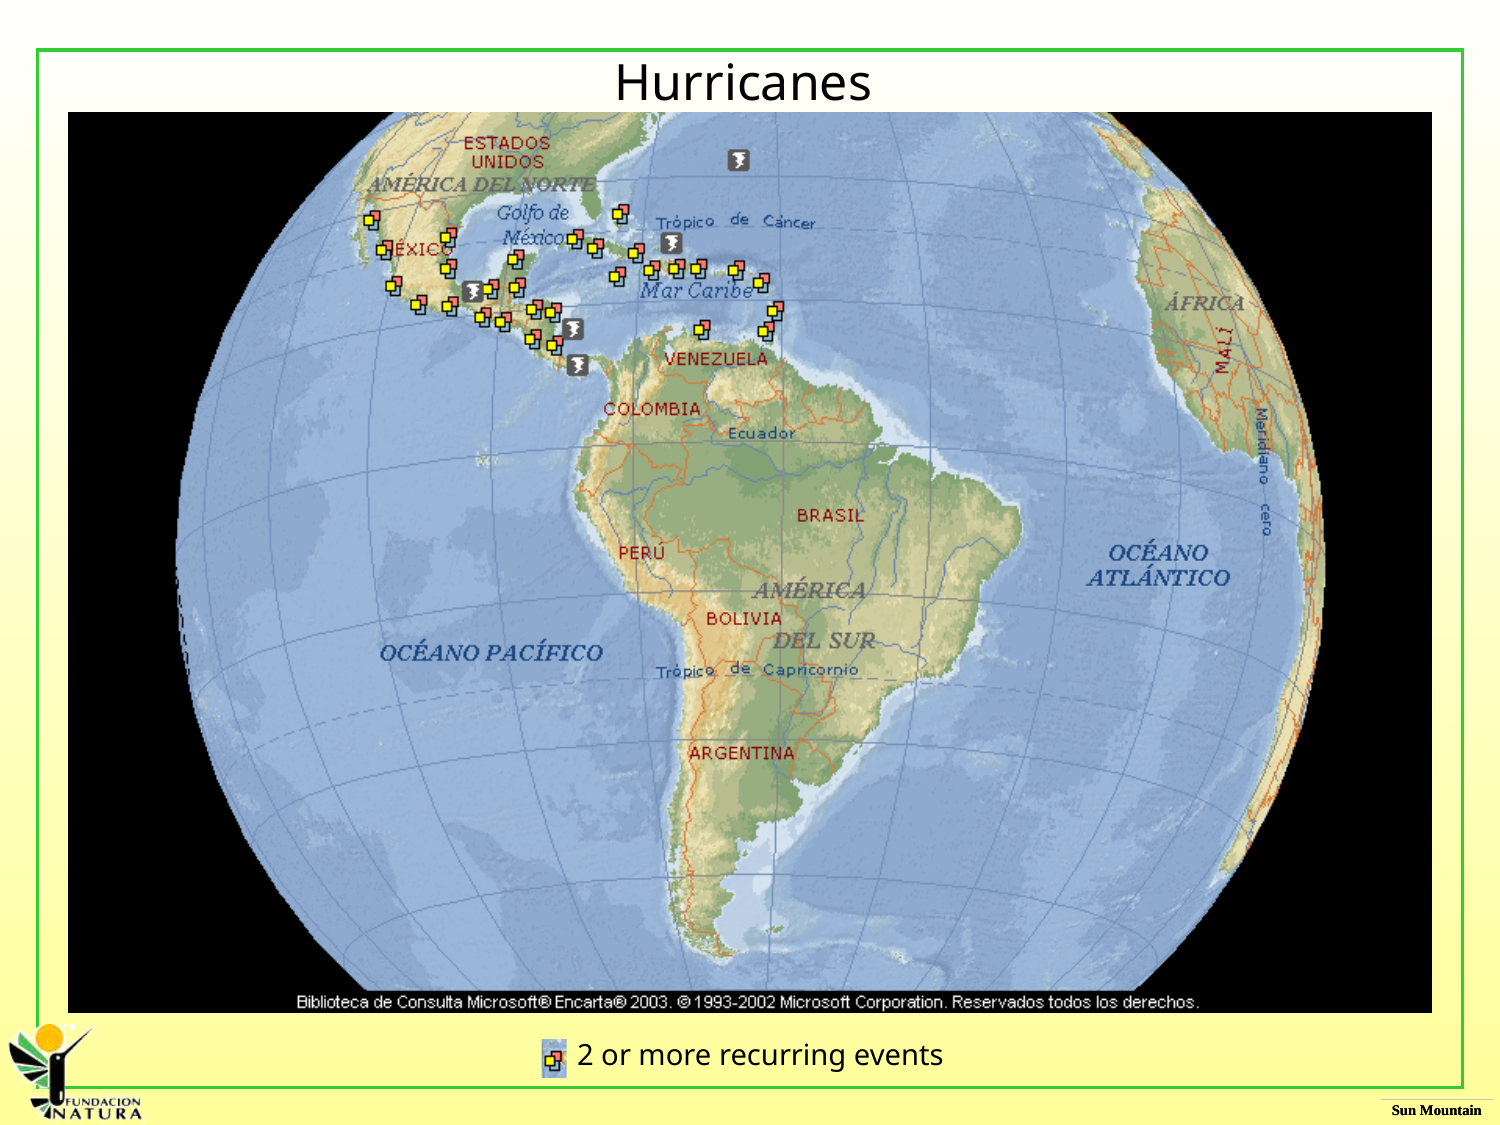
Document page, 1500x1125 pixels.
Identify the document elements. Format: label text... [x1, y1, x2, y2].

picture [68, 112, 1432, 1013]
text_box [541, 1028, 948, 1080]
text_box Hurricanes [599, 42, 901, 110]
